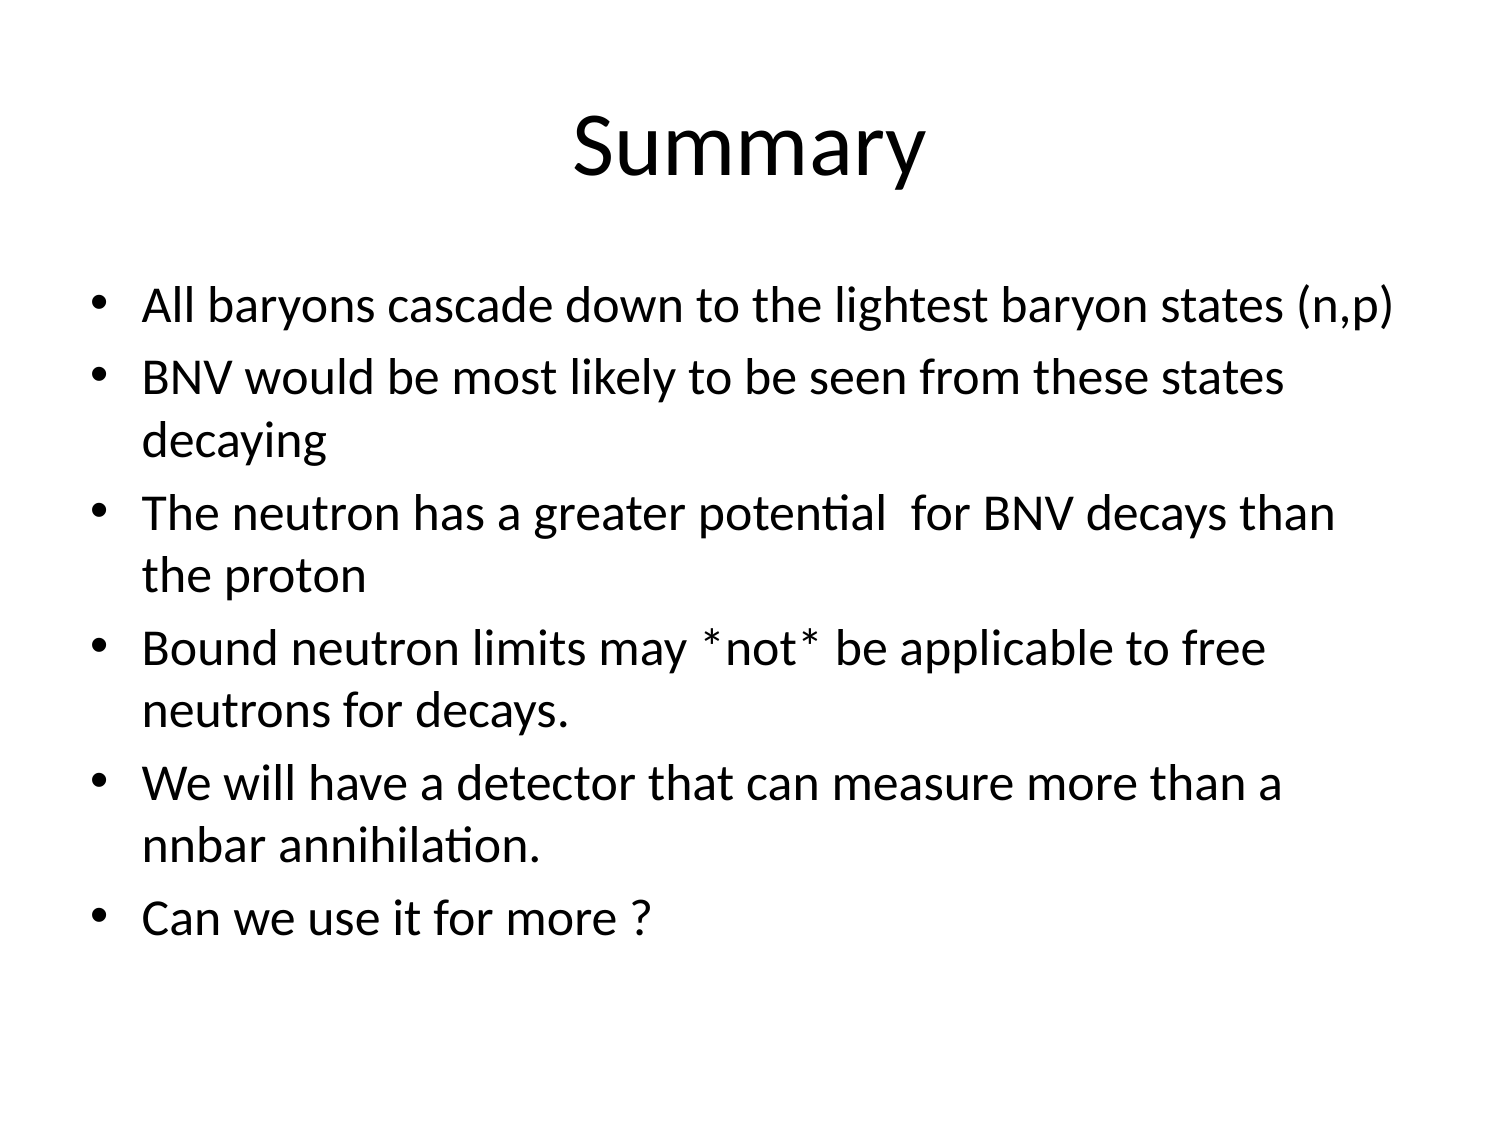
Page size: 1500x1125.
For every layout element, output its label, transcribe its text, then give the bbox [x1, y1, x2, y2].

list All baryons cascade down to the lightest baryon states (n,p) BNV would be most likely to be seen from these states decaying The neutron has a greater potential for BNV decays than the proton Bound neutron limits may *not* be applicable to free neutrons for decays. We will have a detector that can measure more than a nnbar annihilation. Can we use it for more ? [75, 262, 1425, 1005]
title Summary [75, 45, 1425, 233]
